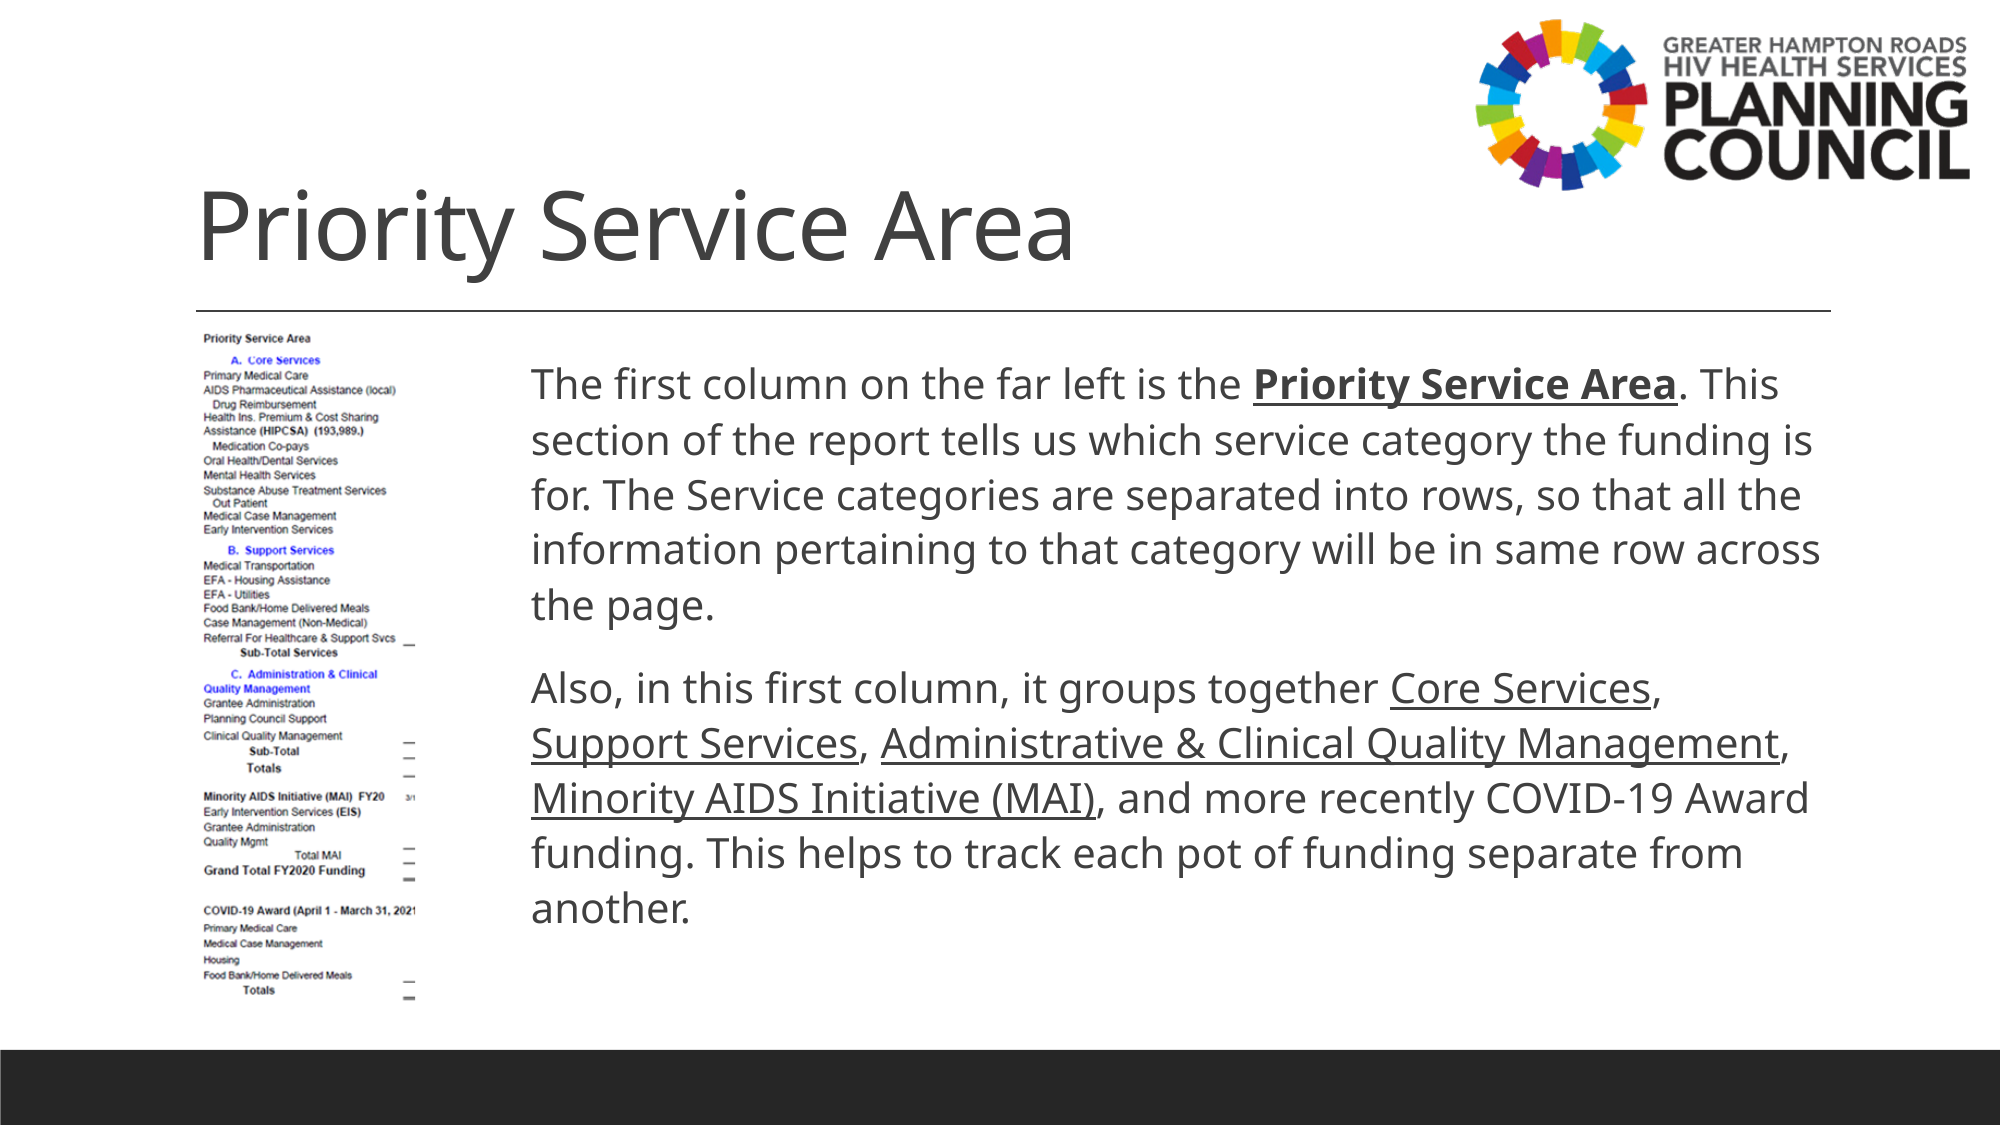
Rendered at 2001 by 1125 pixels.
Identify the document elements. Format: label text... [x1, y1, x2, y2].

picture [1466, 0, 2000, 232]
list The first column on the far left is the Priority Service Area. This section of the report tells us which service category the funding is for. The Service categories are separated into rows, so that all the information pertaining to that category will be in same row across the page. Also, in this first column, it groups together Core Services, Support Services, Administrative & Clinical Quality Management, Minority AIDS Initiative (MAI), and more recently COVID-19 Award funding. This helps to track each pot of funding separate from another. [515, 345, 1830, 990]
title Priority Service Area [180, 50, 1830, 289]
picture [179, 324, 416, 1033]
